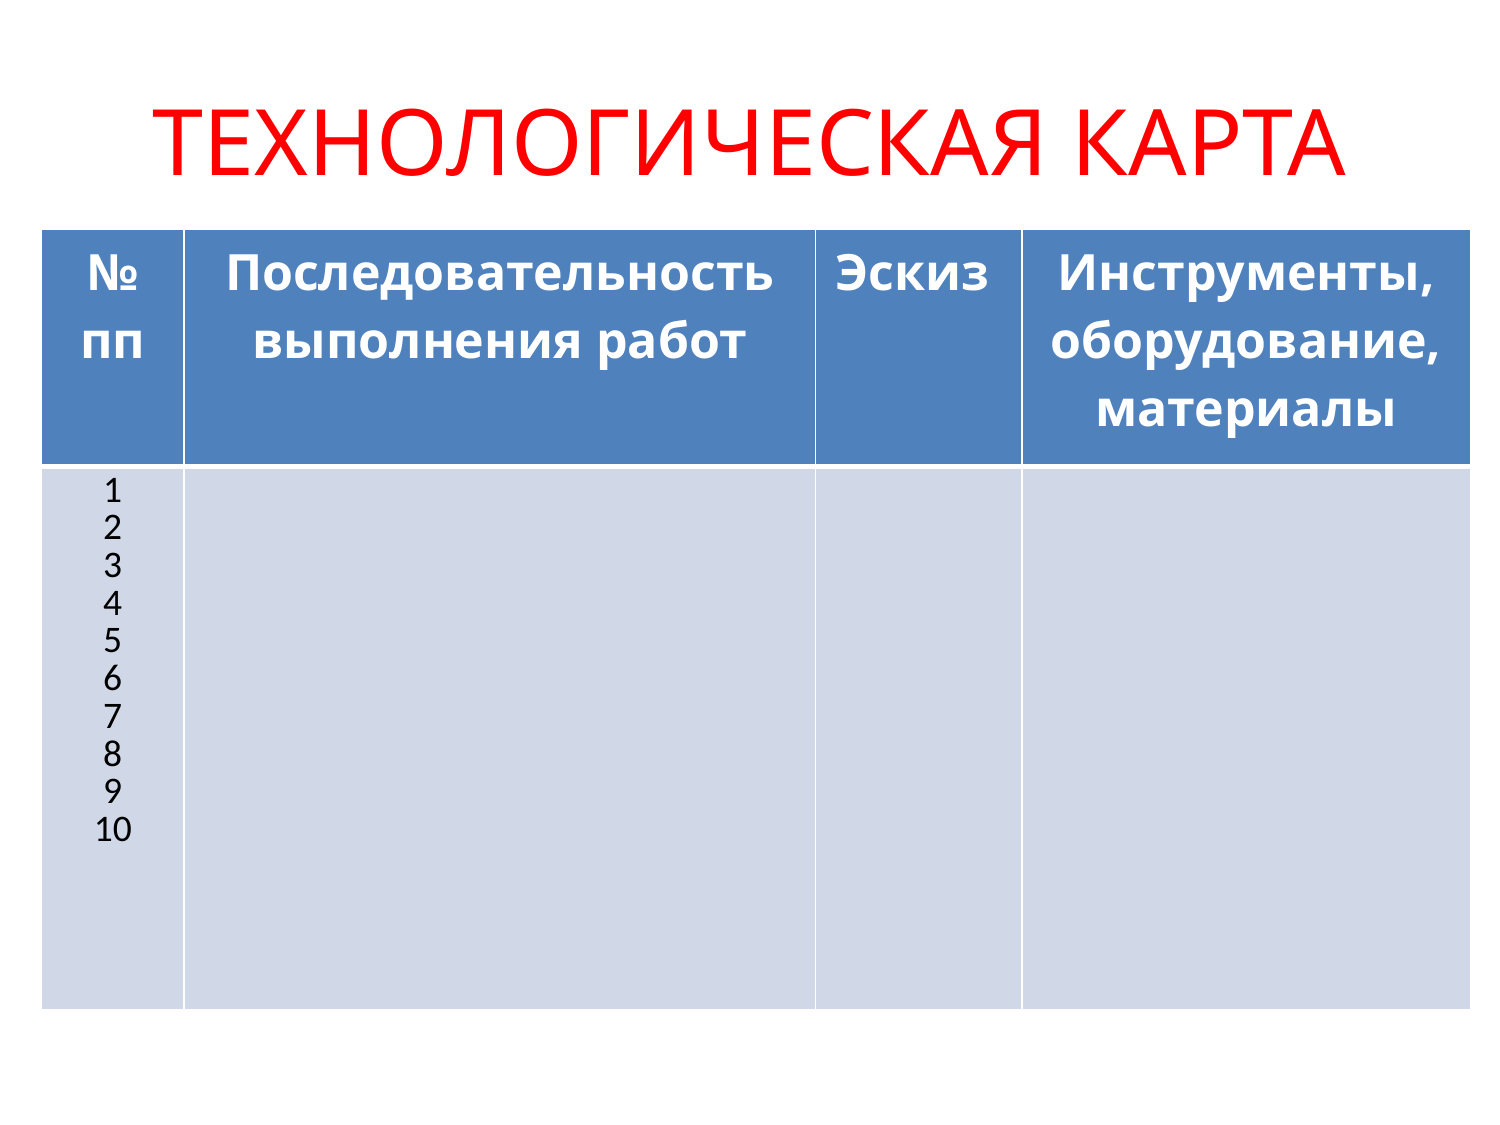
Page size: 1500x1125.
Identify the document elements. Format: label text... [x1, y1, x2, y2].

table_cell [1023, 469, 1470, 1009]
table_cell [185, 469, 815, 1009]
table_header Эскиз [816, 230, 1021, 464]
table_cell [816, 469, 1021, 1009]
table_header Последовательность выполнения работ [185, 230, 815, 464]
table_cell 1 2 3 4 5 6 7 8 9 10 [42, 469, 183, 1009]
table_header № пп [42, 230, 183, 464]
table_header Инструменты, оборудование, материалы [1023, 230, 1470, 464]
title ТЕХНОЛОГИЧЕСКАЯ КАРТА [75, 45, 1425, 228]
